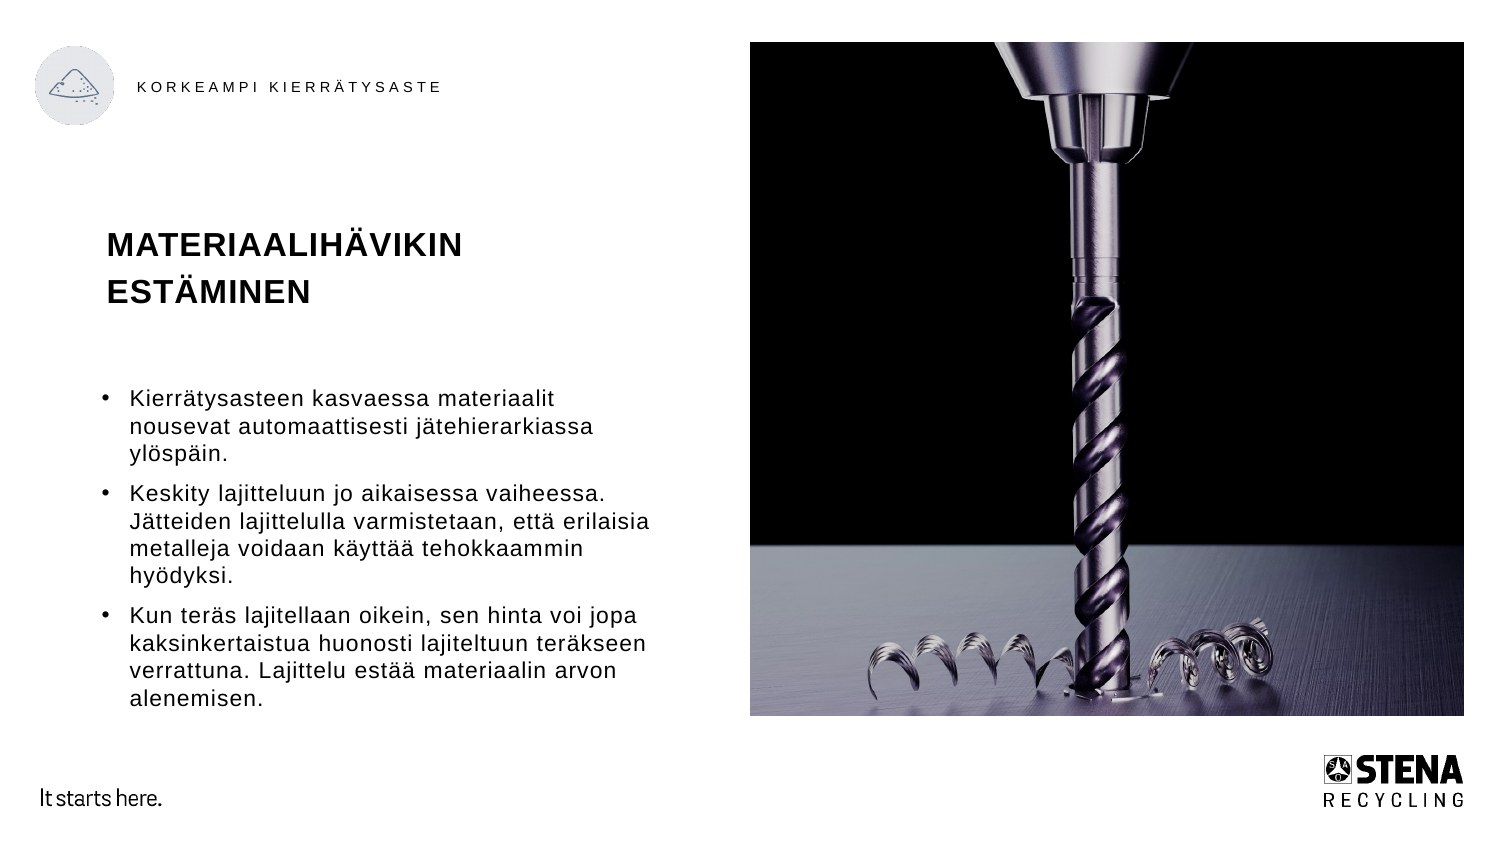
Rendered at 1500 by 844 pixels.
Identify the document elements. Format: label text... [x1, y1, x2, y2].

list Materiaalihävikin estäminen [106, 214, 670, 291]
picture [35, 46, 114, 125]
text_box Korkeampi kierrätysaste [136, 57, 744, 96]
picture [1324, 755, 1463, 807]
picture [41, 788, 190, 811]
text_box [749, 41, 1465, 716]
list Kierrätysasteen kasvaessa materiaalit nousevat automaattisesti jätehierarkiassa ylöspäin. Keskity lajitteluun jo aikaisessa vaiheessa. Jätteiden lajittelulla varmistetaan, että erilaisia metalleja voidaan käyttää tehokkaammin hyödyksi. Kun teräs lajitellaan oikein, sen hinta voi jopa kaksinkertaistua huonosti lajiteltuun teräkseen verrattuna. Lajittelu estää materiaalin arvon alenemisen. [101, 553, 665, 711]
